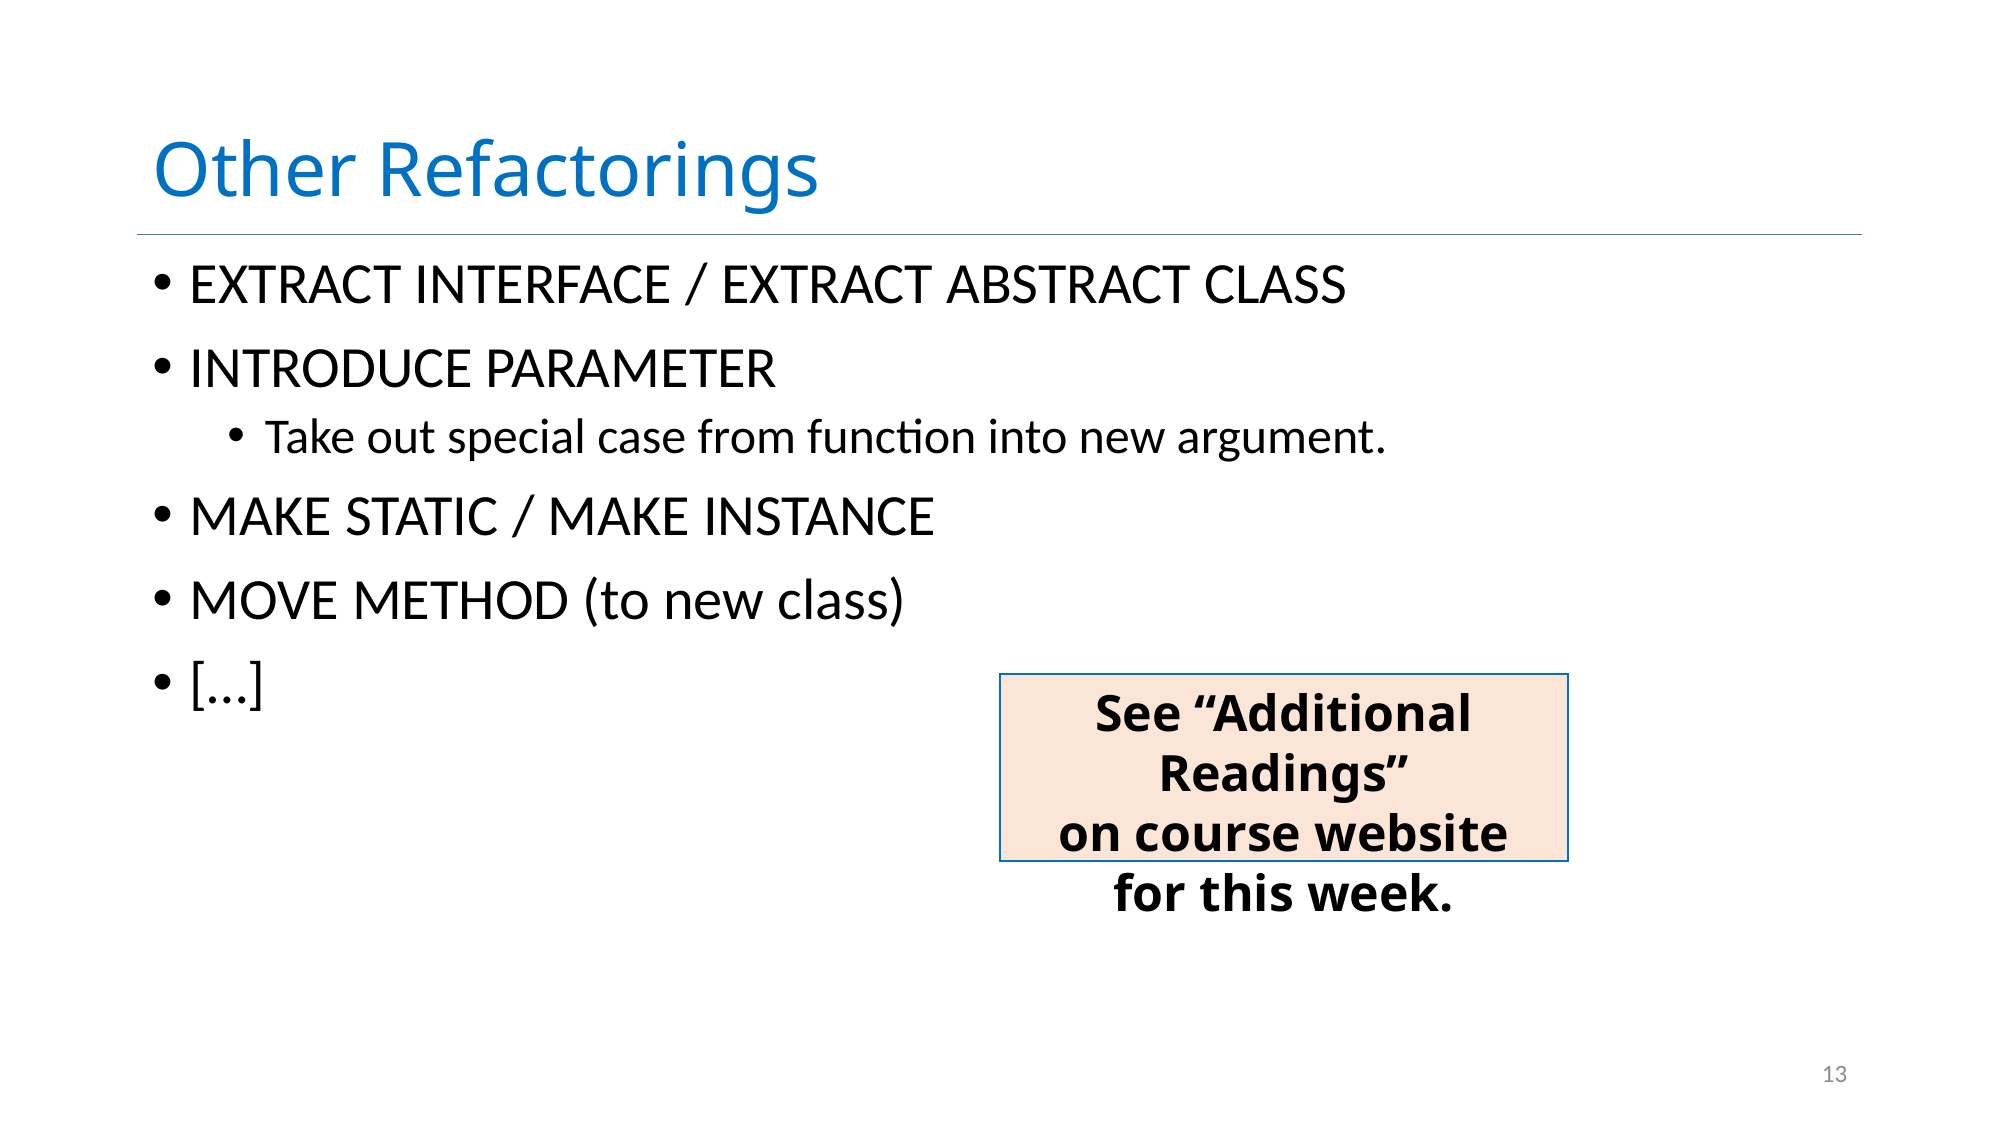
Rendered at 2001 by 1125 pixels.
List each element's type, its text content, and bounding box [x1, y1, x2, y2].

list Extract Interface / Extract Abstract Class Introduce Parameter Take out special case from function into new argument. Make Static / Make Instance Move Method (to new class) […] [137, 246, 1432, 960]
text_box See “Additional Readings” on course website for this week. [999, 673, 1569, 862]
title Other Refactorings [137, 3, 1863, 221]
slide_number 13 [1412, 1042, 1863, 1103]
